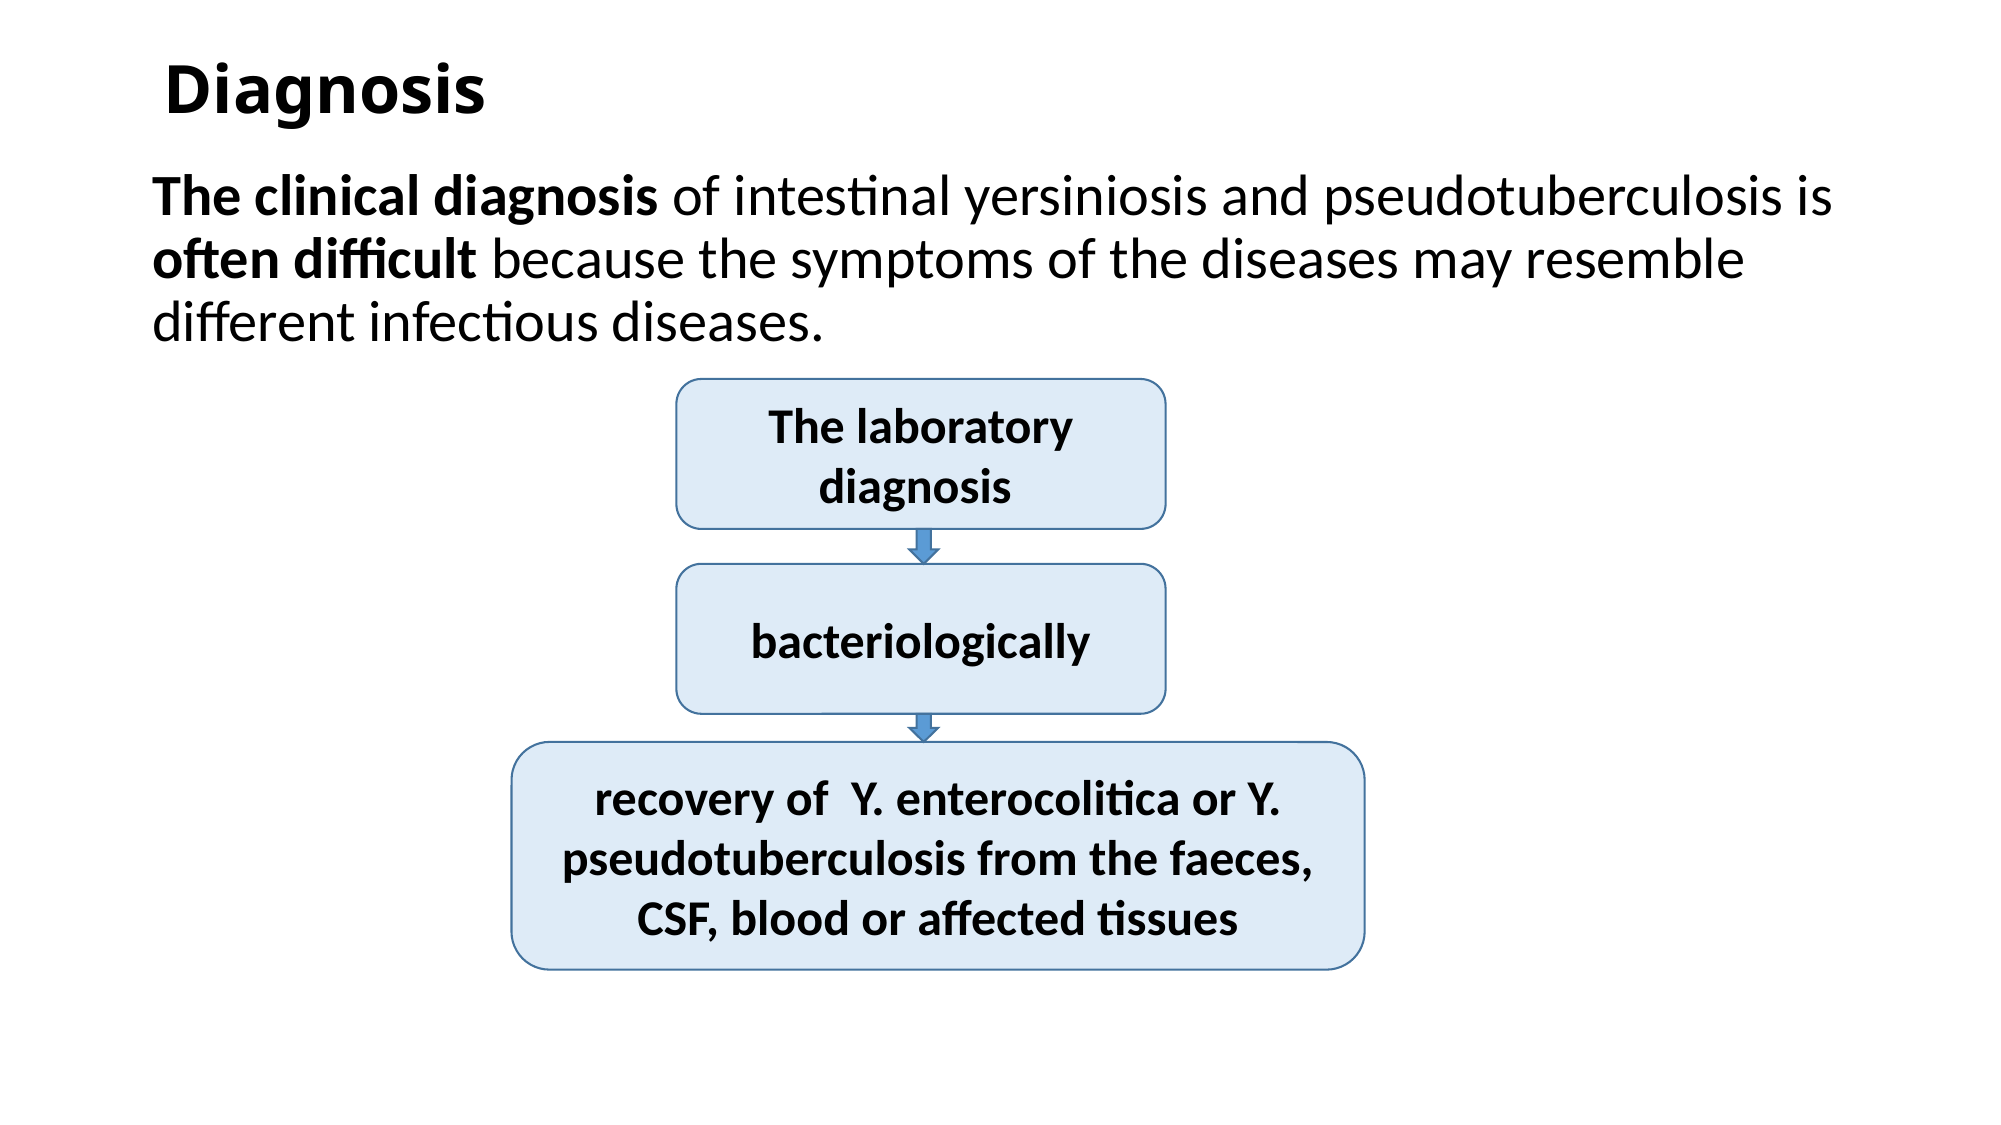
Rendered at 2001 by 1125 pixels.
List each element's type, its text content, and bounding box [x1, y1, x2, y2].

list The clinical diagnosis of intestinal yersiniosis and pseudotuberculosis is often difficult because the symptoms of the diseases may resemble different infectious diseases. [137, 158, 1863, 1014]
text_box bacteriologically [675, 562, 1167, 715]
text_box The laboratory diagnosis [675, 377, 1167, 530]
text_box [906, 527, 941, 566]
text_box recovery of Y. enterocolitica or Y. pseudotuberculosis from the faeces, CSF, blood or affected tissues [510, 740, 1366, 971]
title Diagnosis [148, 15, 1859, 158]
text_box [906, 712, 941, 744]
